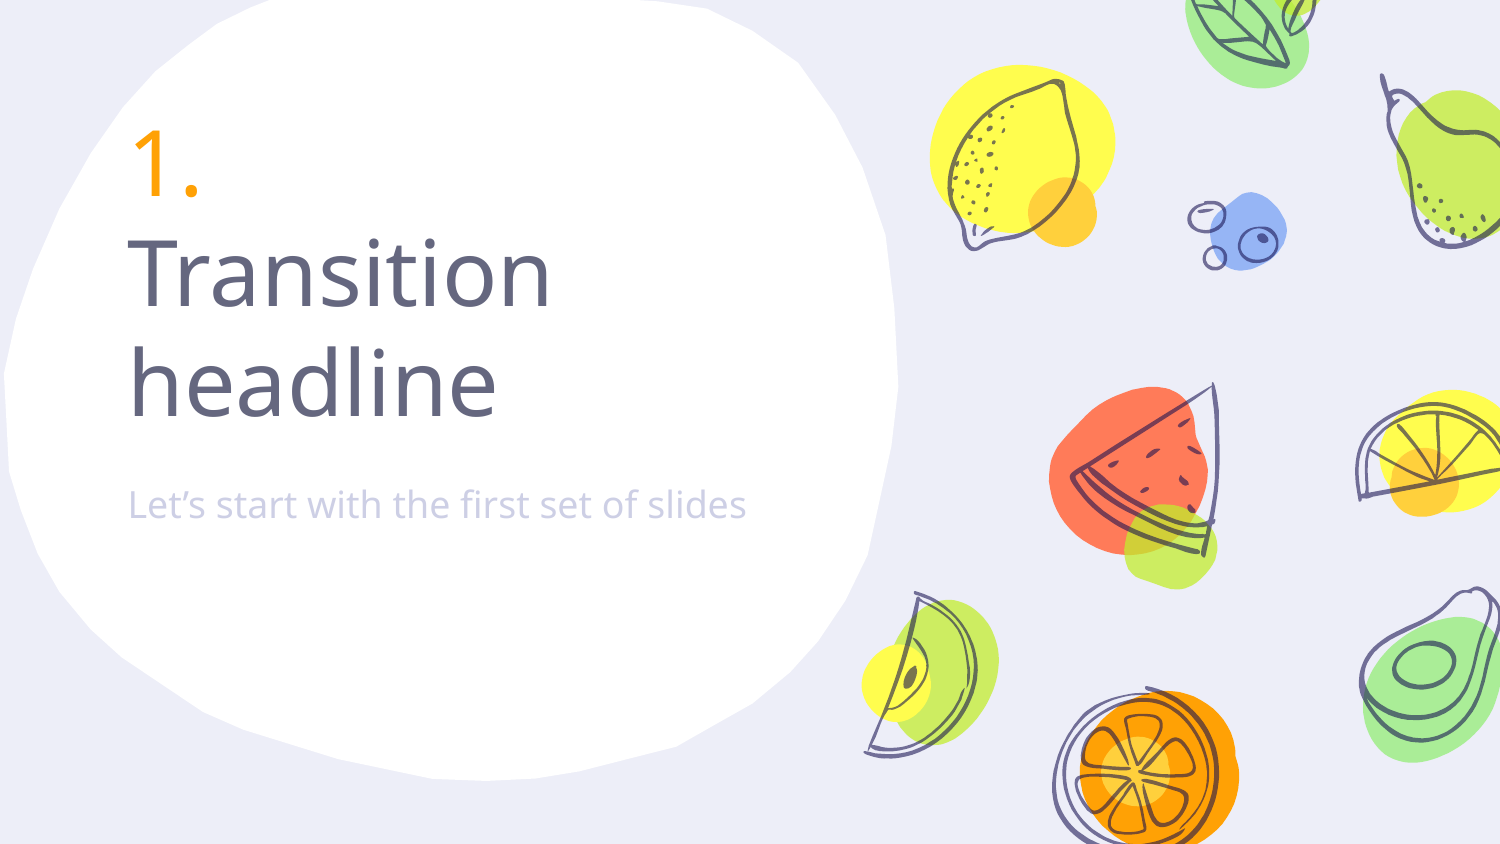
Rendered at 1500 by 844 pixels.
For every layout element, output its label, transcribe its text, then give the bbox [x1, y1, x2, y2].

subtitle Let’s start with the first set of slides [112, 465, 841, 595]
title 1. Transition headline [112, 259, 841, 450]
